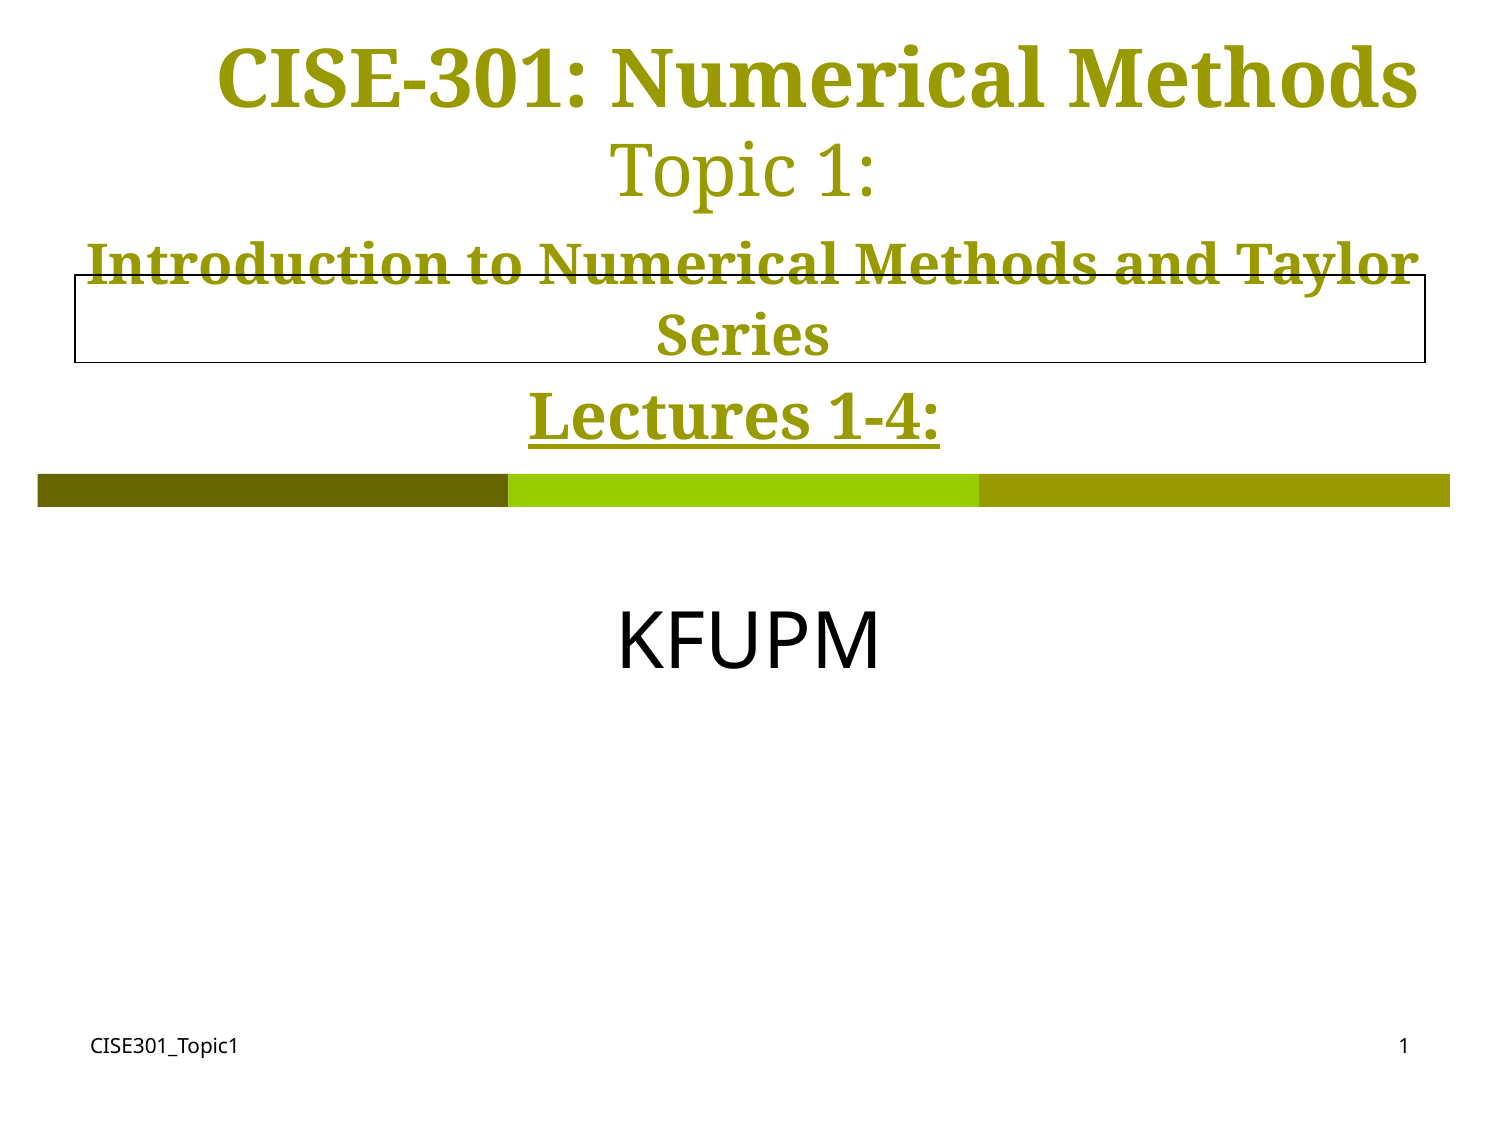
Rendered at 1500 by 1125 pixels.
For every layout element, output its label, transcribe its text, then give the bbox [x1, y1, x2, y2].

slide_number CISE301_Topic1 [74, 1024, 426, 1101]
subtitle KFUPM [49, 499, 1451, 1013]
slide_number 1 [1074, 1024, 1426, 1101]
text_box [74, 274, 1425, 363]
text_box CISE-301: Numerical Methods Topic 1: Introduction to Numerical Methods and Taylor Series Lectures 1-4: [50, 112, 1438, 462]
